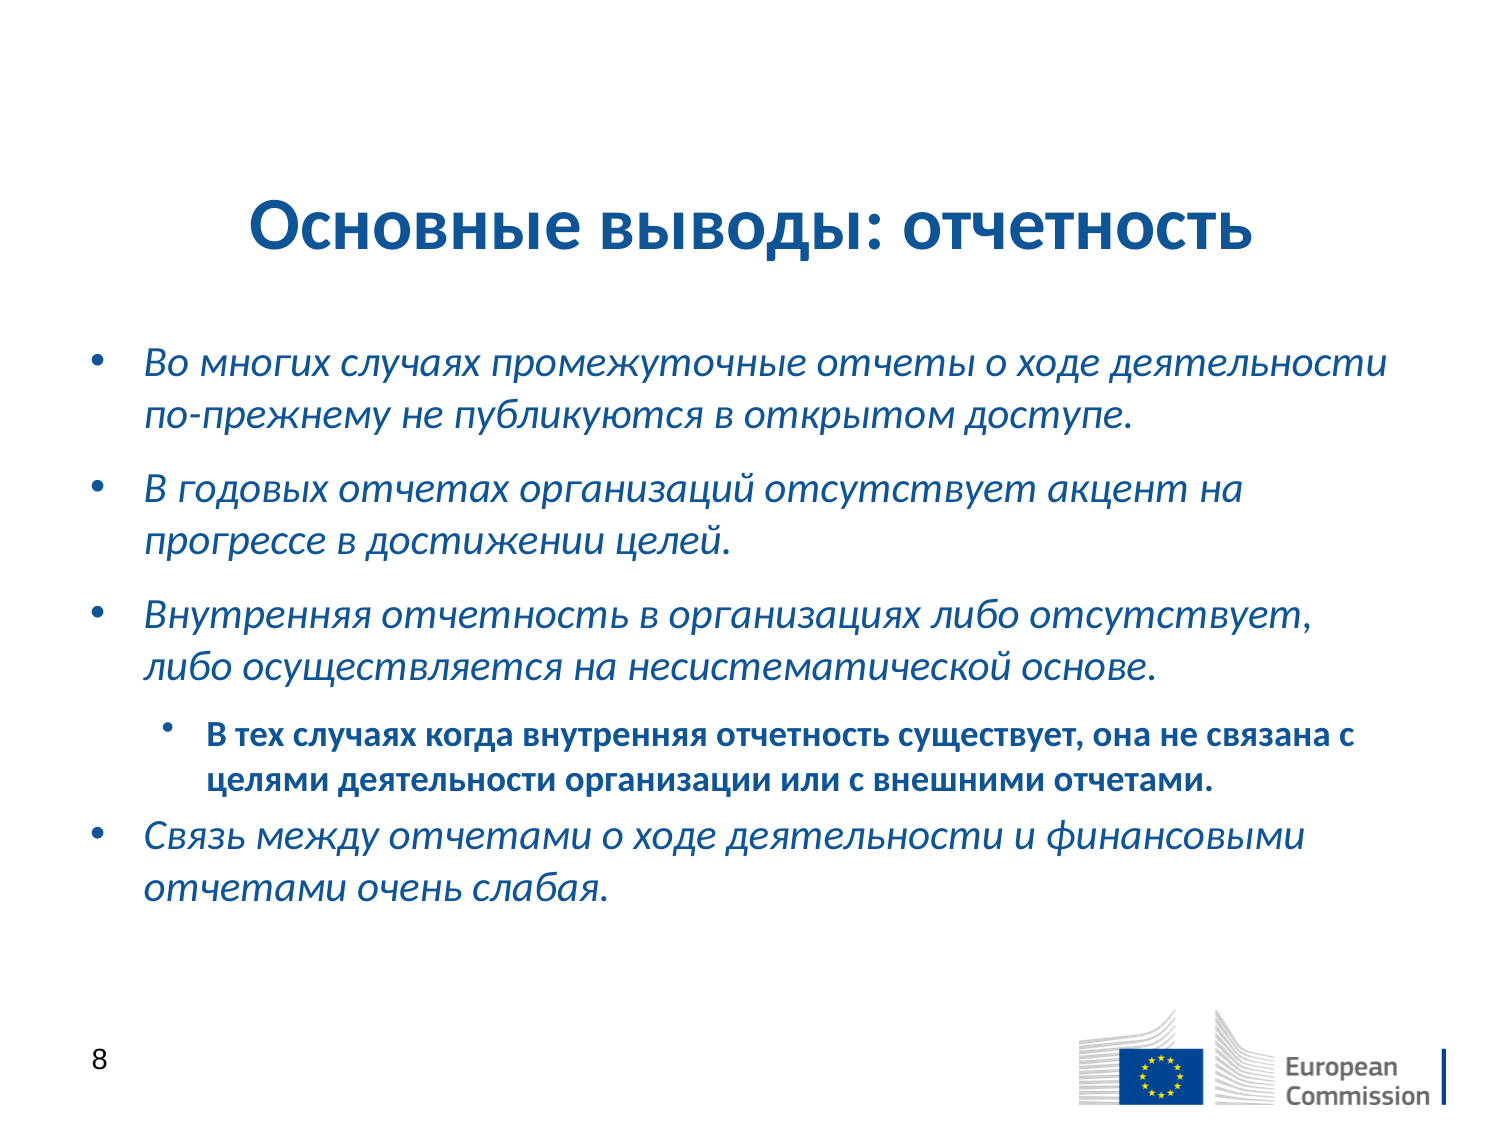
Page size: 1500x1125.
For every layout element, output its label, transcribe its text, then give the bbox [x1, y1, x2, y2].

picture [1078, 1008, 1447, 1106]
title Основные выводы: отчетность [76, 125, 1428, 315]
slide_number 8 [76, 1032, 427, 1112]
list Во многих случаях промежуточные отчеты о ходе деятельности по-прежнему не публикуются в открытом доступе. В годовых отчетах организаций отсутствует акцент на прогрессе в достижении целей. Внутренняя отчетность в организациях либо отсутствует, либо осуществляется на несистематической основе. В тех случаях когда внутренняя отчетность существует, она не связана с целями деятельности организации или с внешними отчетами. Связь между отчетами о ходе деятельности и финансовыми отчетами очень слабая. [74, 326, 1426, 970]
